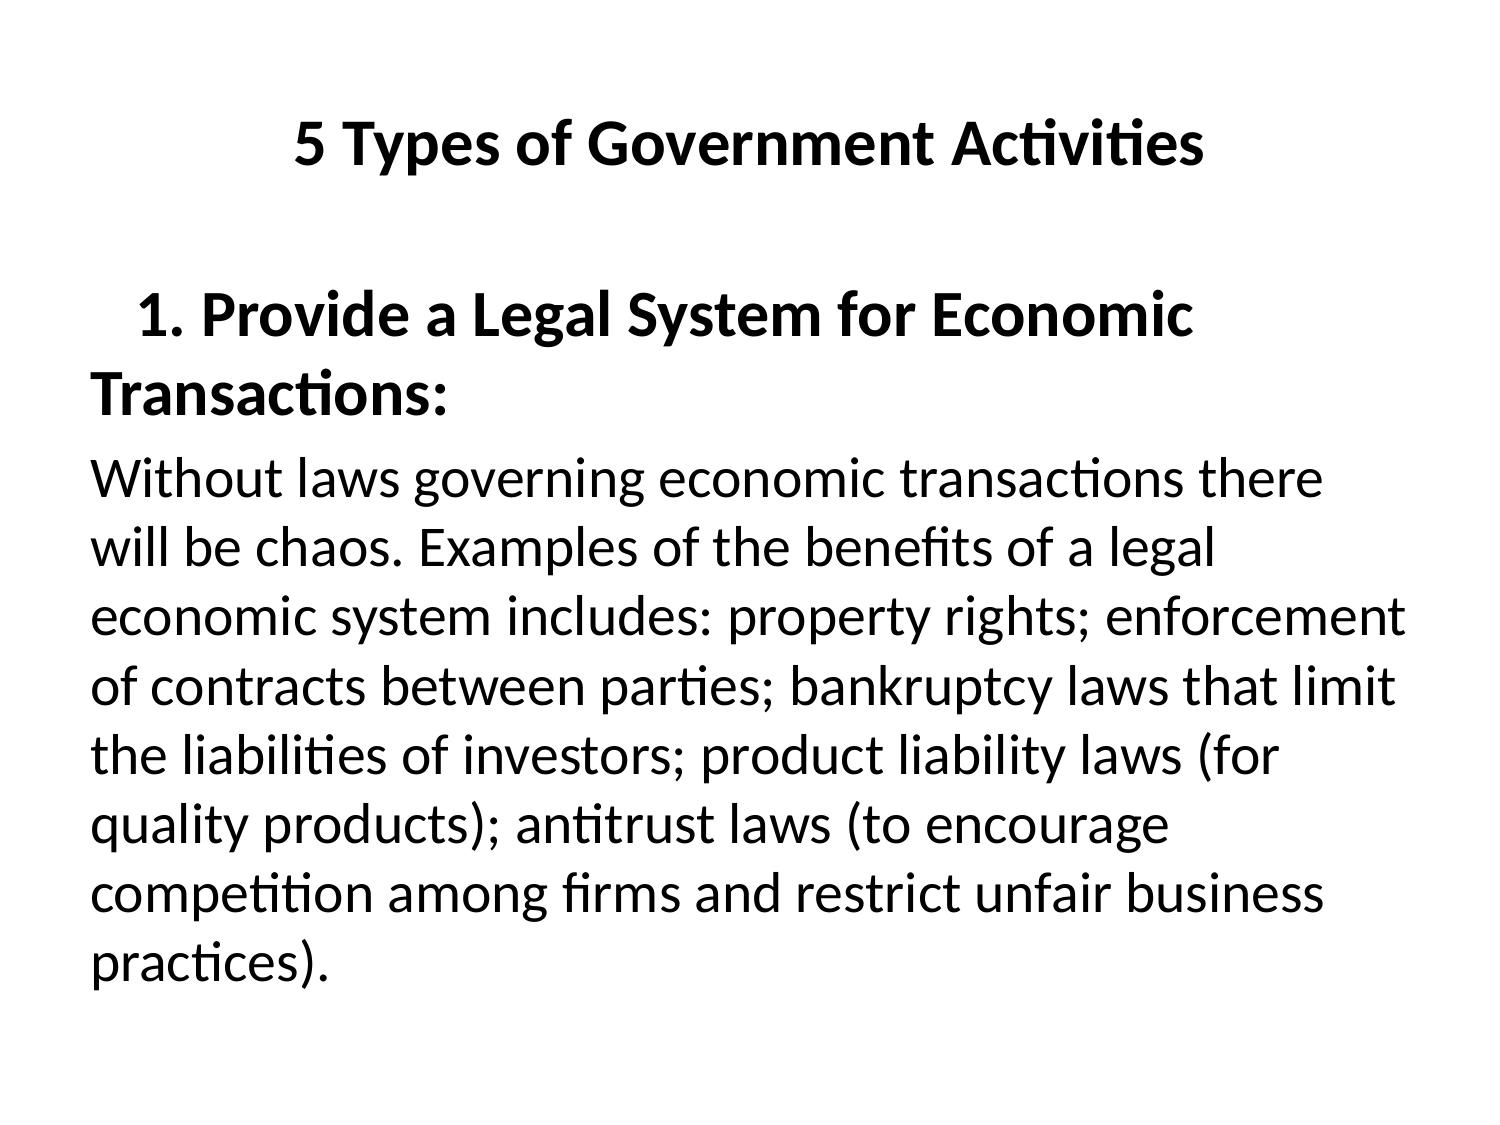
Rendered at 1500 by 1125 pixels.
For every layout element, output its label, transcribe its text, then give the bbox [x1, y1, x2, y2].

list 1. Provide a Legal System for Economic Transactions: Without laws governing economic transactions there will be chaos. Examples of the benefits of a legal economic system includes: property rights; enforcement of contracts between parties; bankruptcy laws that limit the liabilities of investors; product liability laws (for quality products); antitrust laws (to encourage competition among firms and restrict unfair business practices). [75, 262, 1425, 1005]
title 5 Types of Government Activities [75, 45, 1425, 233]
